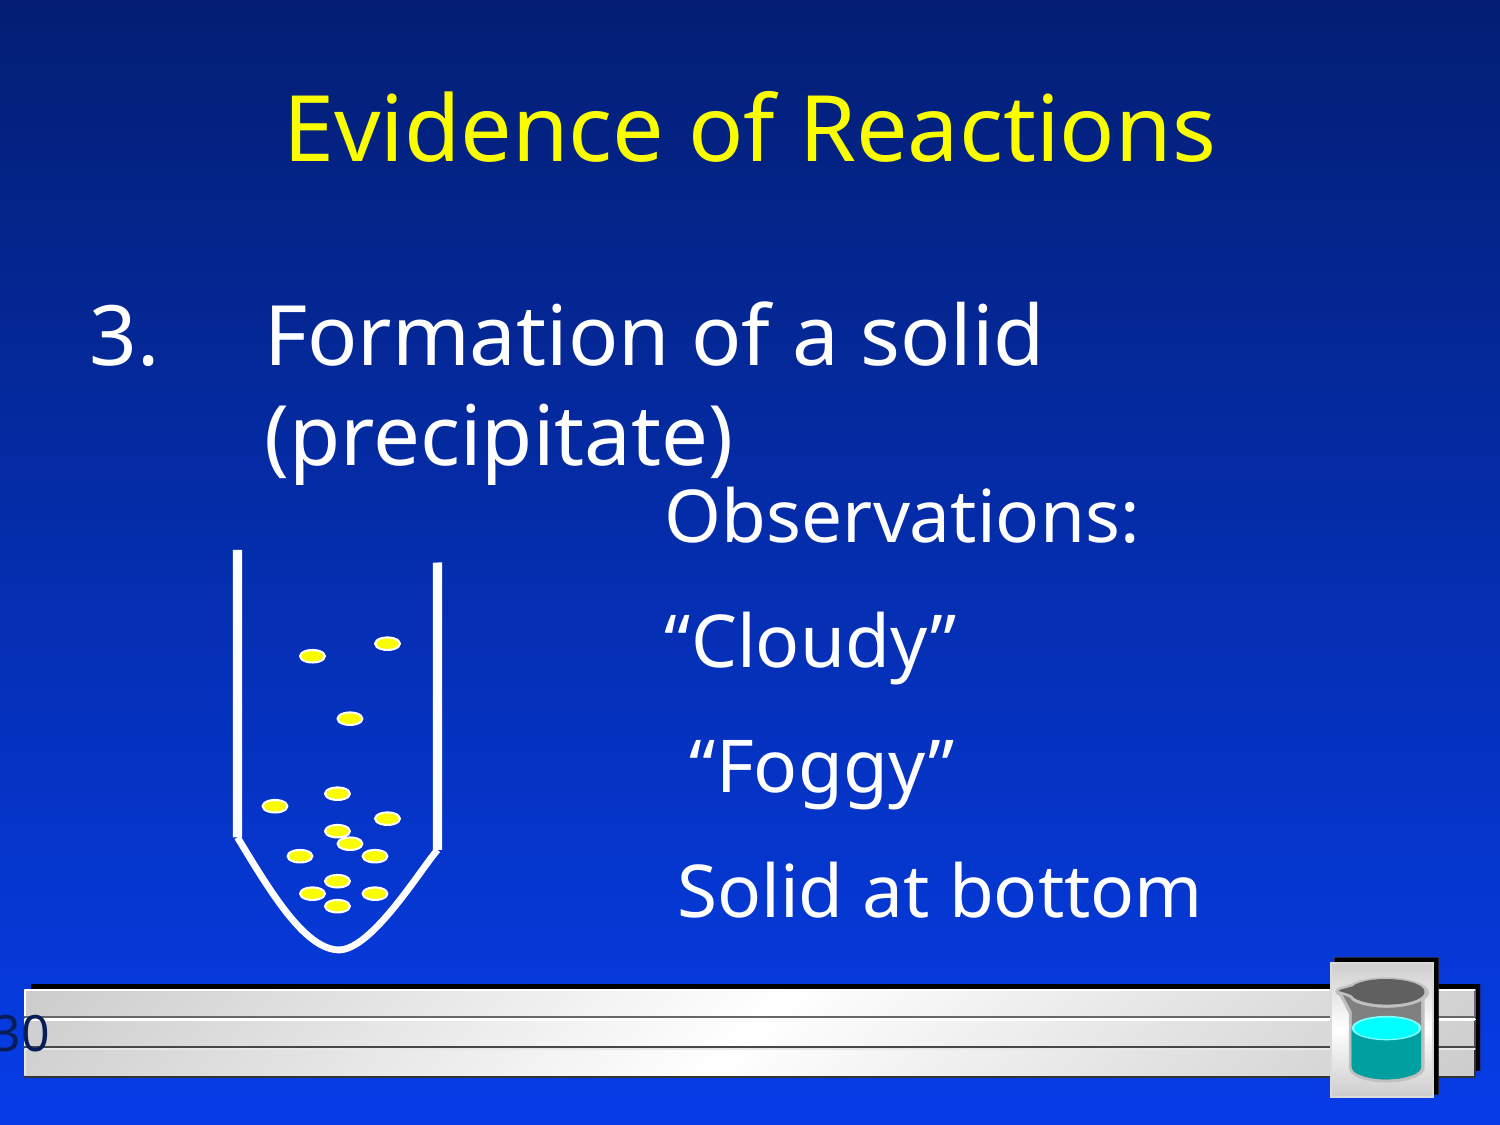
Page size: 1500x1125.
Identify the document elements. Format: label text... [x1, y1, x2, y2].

text_box “Cloudy” [650, 587, 1050, 690]
text_box [375, 812, 400, 825]
text_box [287, 849, 313, 863]
text_box Solid at bottom [662, 837, 1375, 940]
text_box Evidence of Reactions [112, 62, 1388, 188]
text_box [324, 874, 350, 888]
text_box [337, 712, 363, 725]
text_box [337, 837, 363, 850]
text_box [300, 649, 325, 663]
text_box [362, 887, 388, 900]
text_box “Foggy” [675, 712, 1075, 815]
text_box [362, 849, 388, 863]
text_box [300, 887, 325, 900]
text_box Observations: [650, 462, 1375, 565]
text_box [237, 837, 438, 950]
text_box [324, 824, 350, 838]
text_box [262, 799, 288, 813]
text_box [375, 637, 400, 650]
text_box [324, 787, 350, 800]
text_box 3. [75, 275, 200, 390]
text_box [324, 899, 350, 913]
text_box Formation of a solid (precipitate) [249, 274, 1313, 490]
